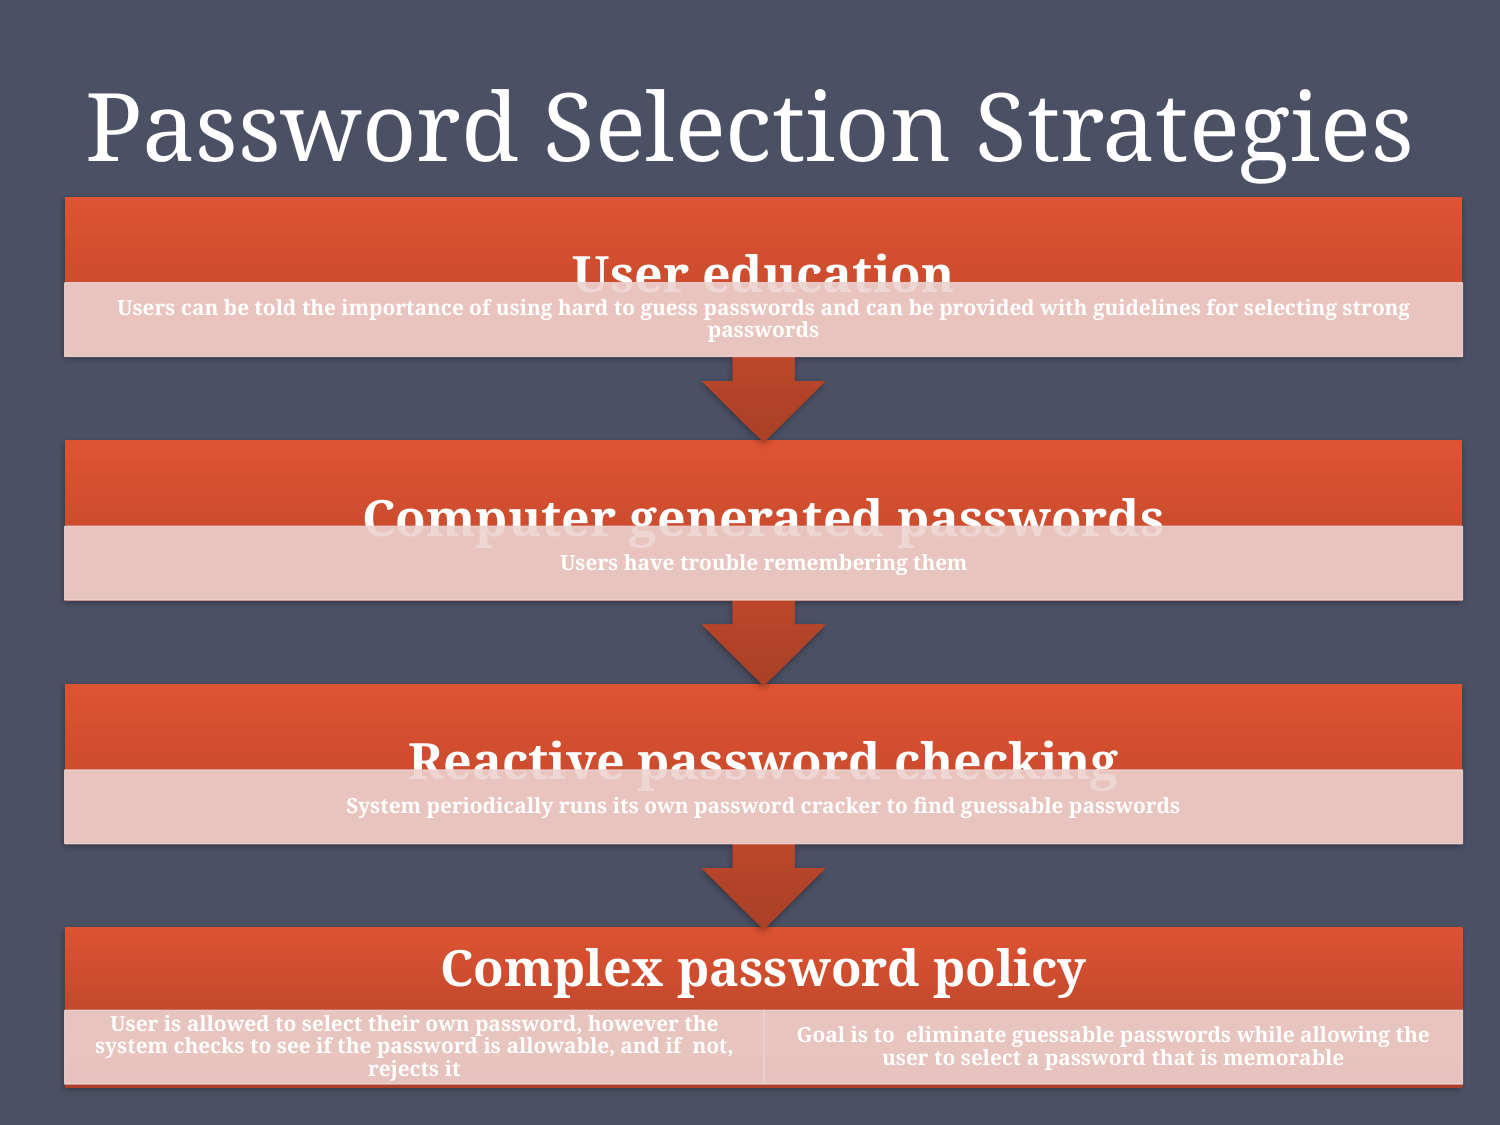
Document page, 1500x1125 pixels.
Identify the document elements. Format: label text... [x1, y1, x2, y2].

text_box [64, 196, 1463, 1088]
title Password Selection Strategies [0, 0, 1500, 188]
